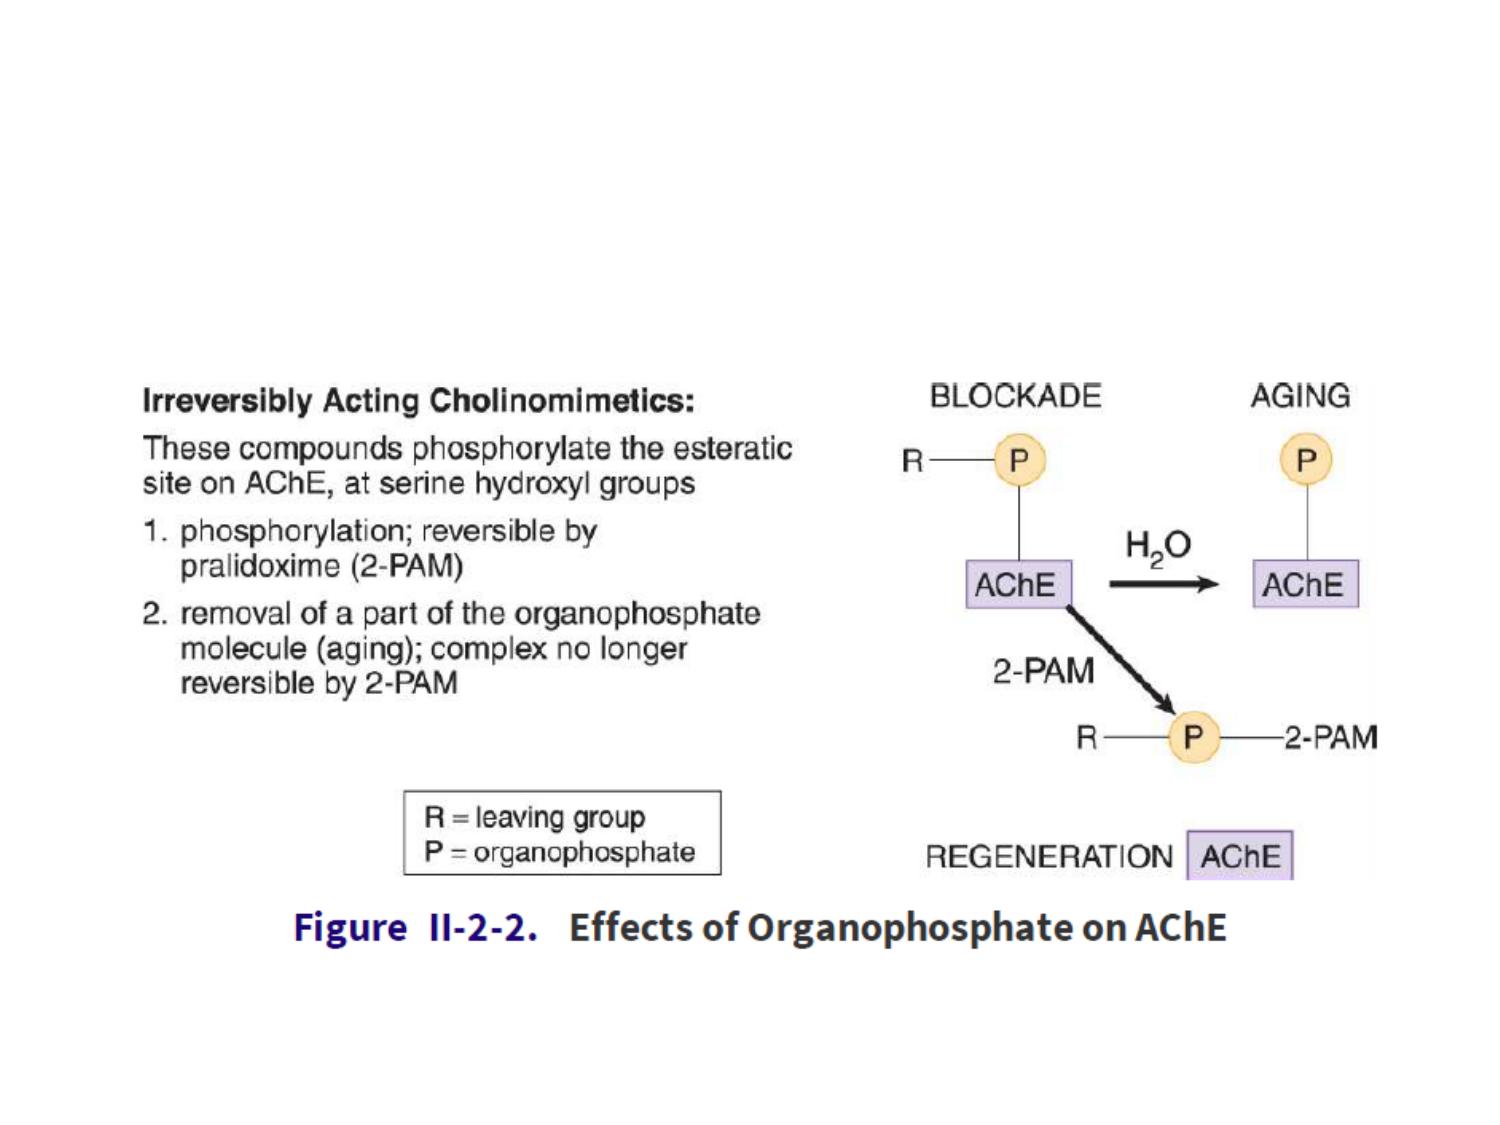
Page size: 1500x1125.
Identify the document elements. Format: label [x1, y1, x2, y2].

list [24, 303, 1426, 989]
